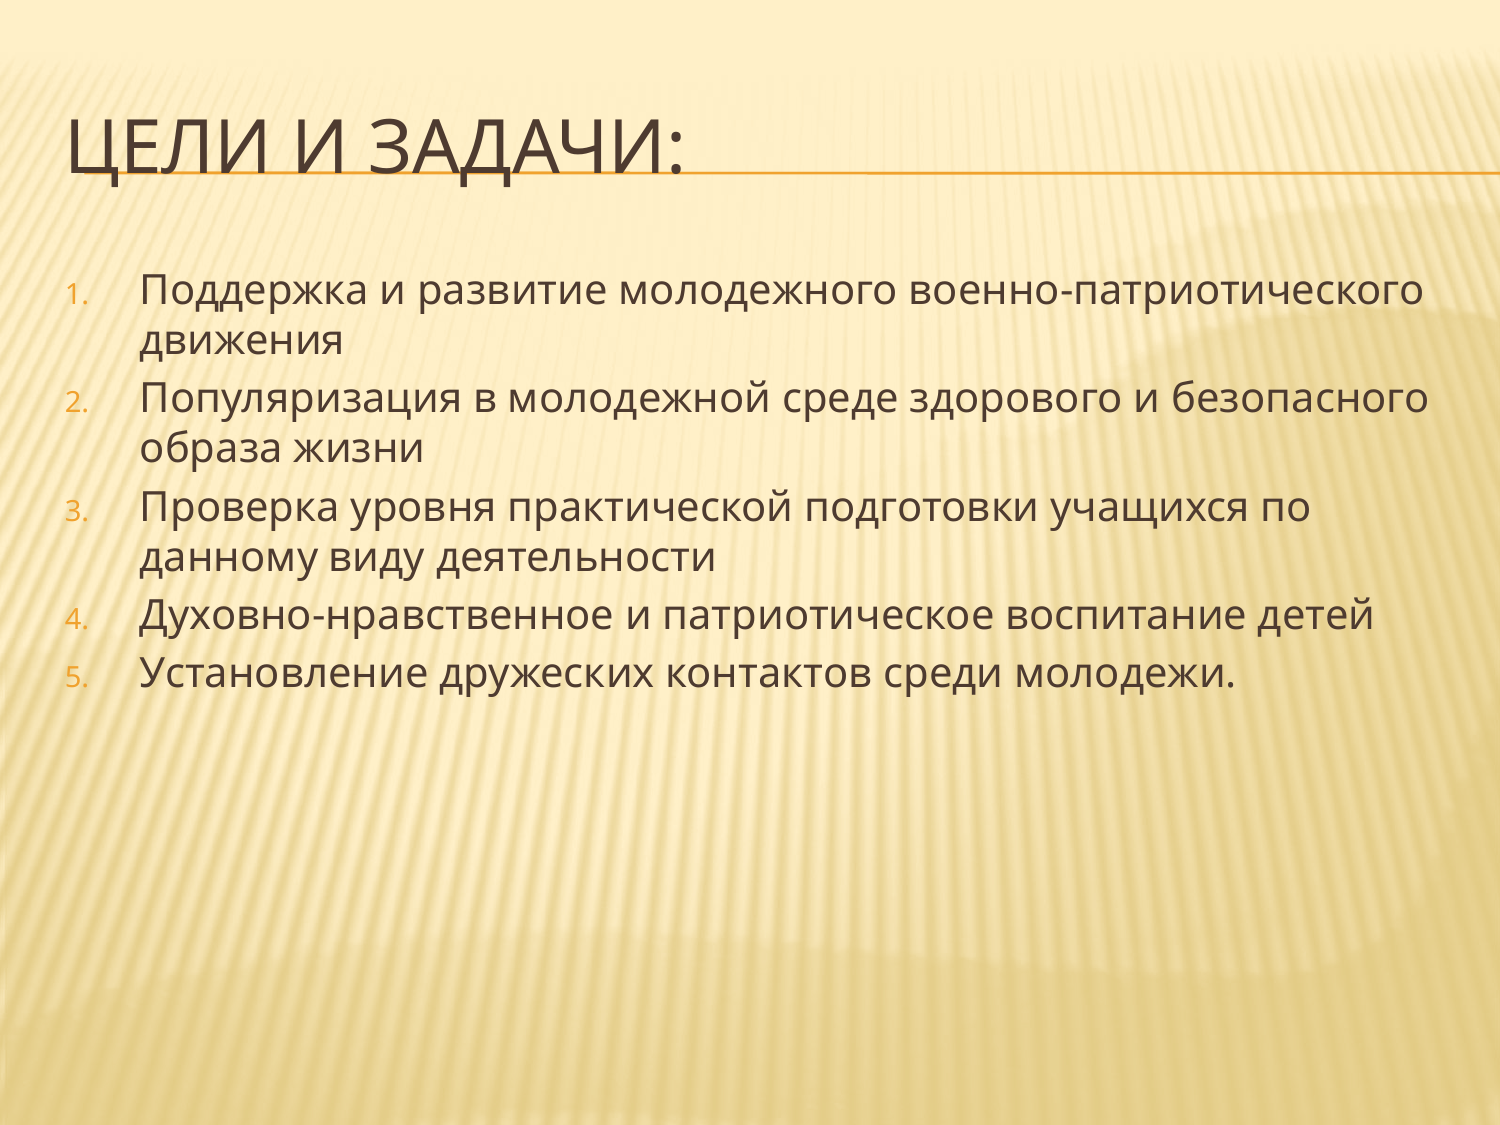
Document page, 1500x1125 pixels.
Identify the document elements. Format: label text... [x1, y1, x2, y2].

title Цели и задачи: [50, 75, 1475, 213]
list Поддержка и развитие молодежного военно-патриотического движения Популяризация в молодежной среде здорового и безопасного образа жизни Проверка уровня практической подготовки учащихся по данному виду деятельности Духовно-нравственное и патриотическое воспитание детей Установление дружеских контактов среди молодежи. [50, 254, 1475, 998]
